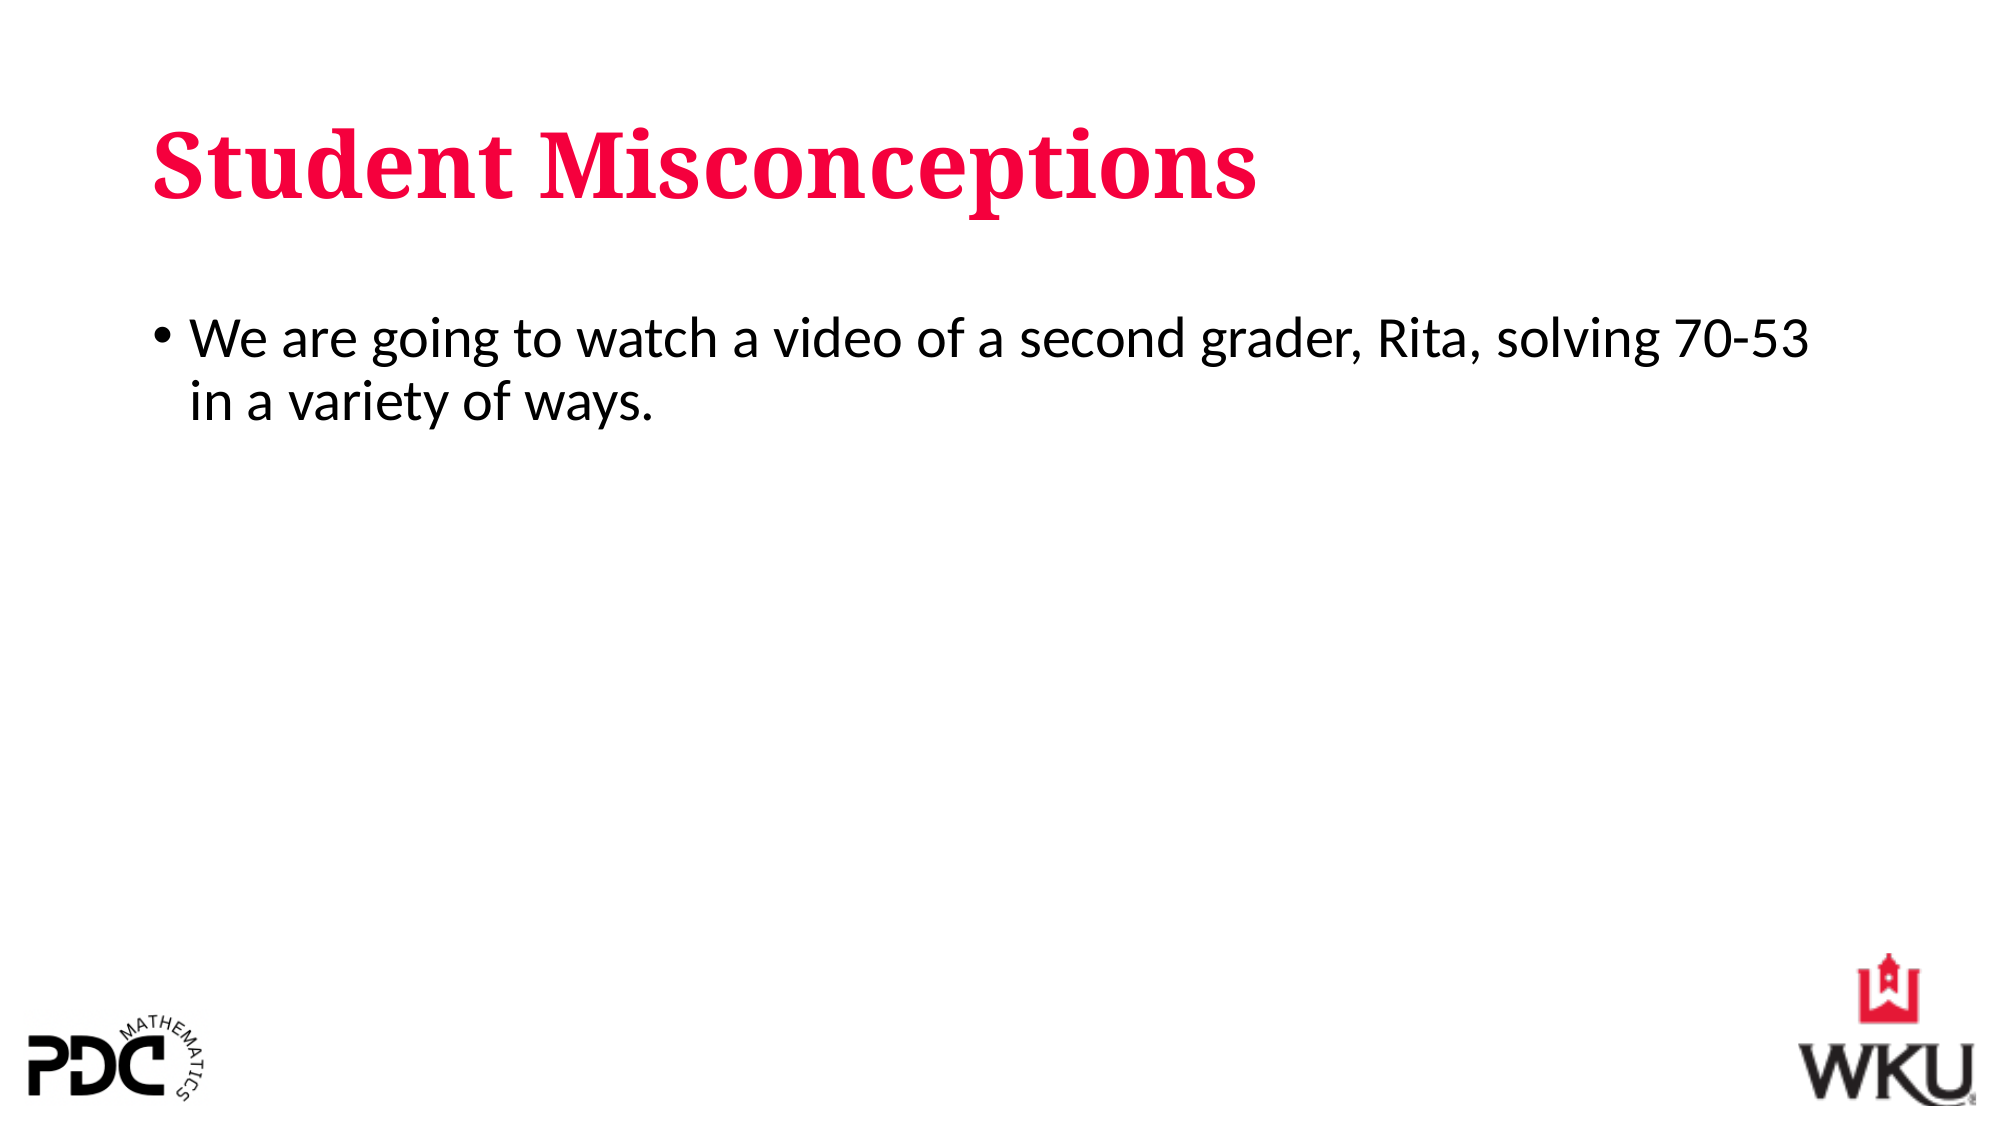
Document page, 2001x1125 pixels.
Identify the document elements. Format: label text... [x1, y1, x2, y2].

title Student Misconceptions [137, 59, 1863, 278]
list We are going to watch a video of a second grader, Rita, solving 70-53 in a variety of ways. [137, 299, 1863, 1014]
picture [23, 1009, 210, 1106]
